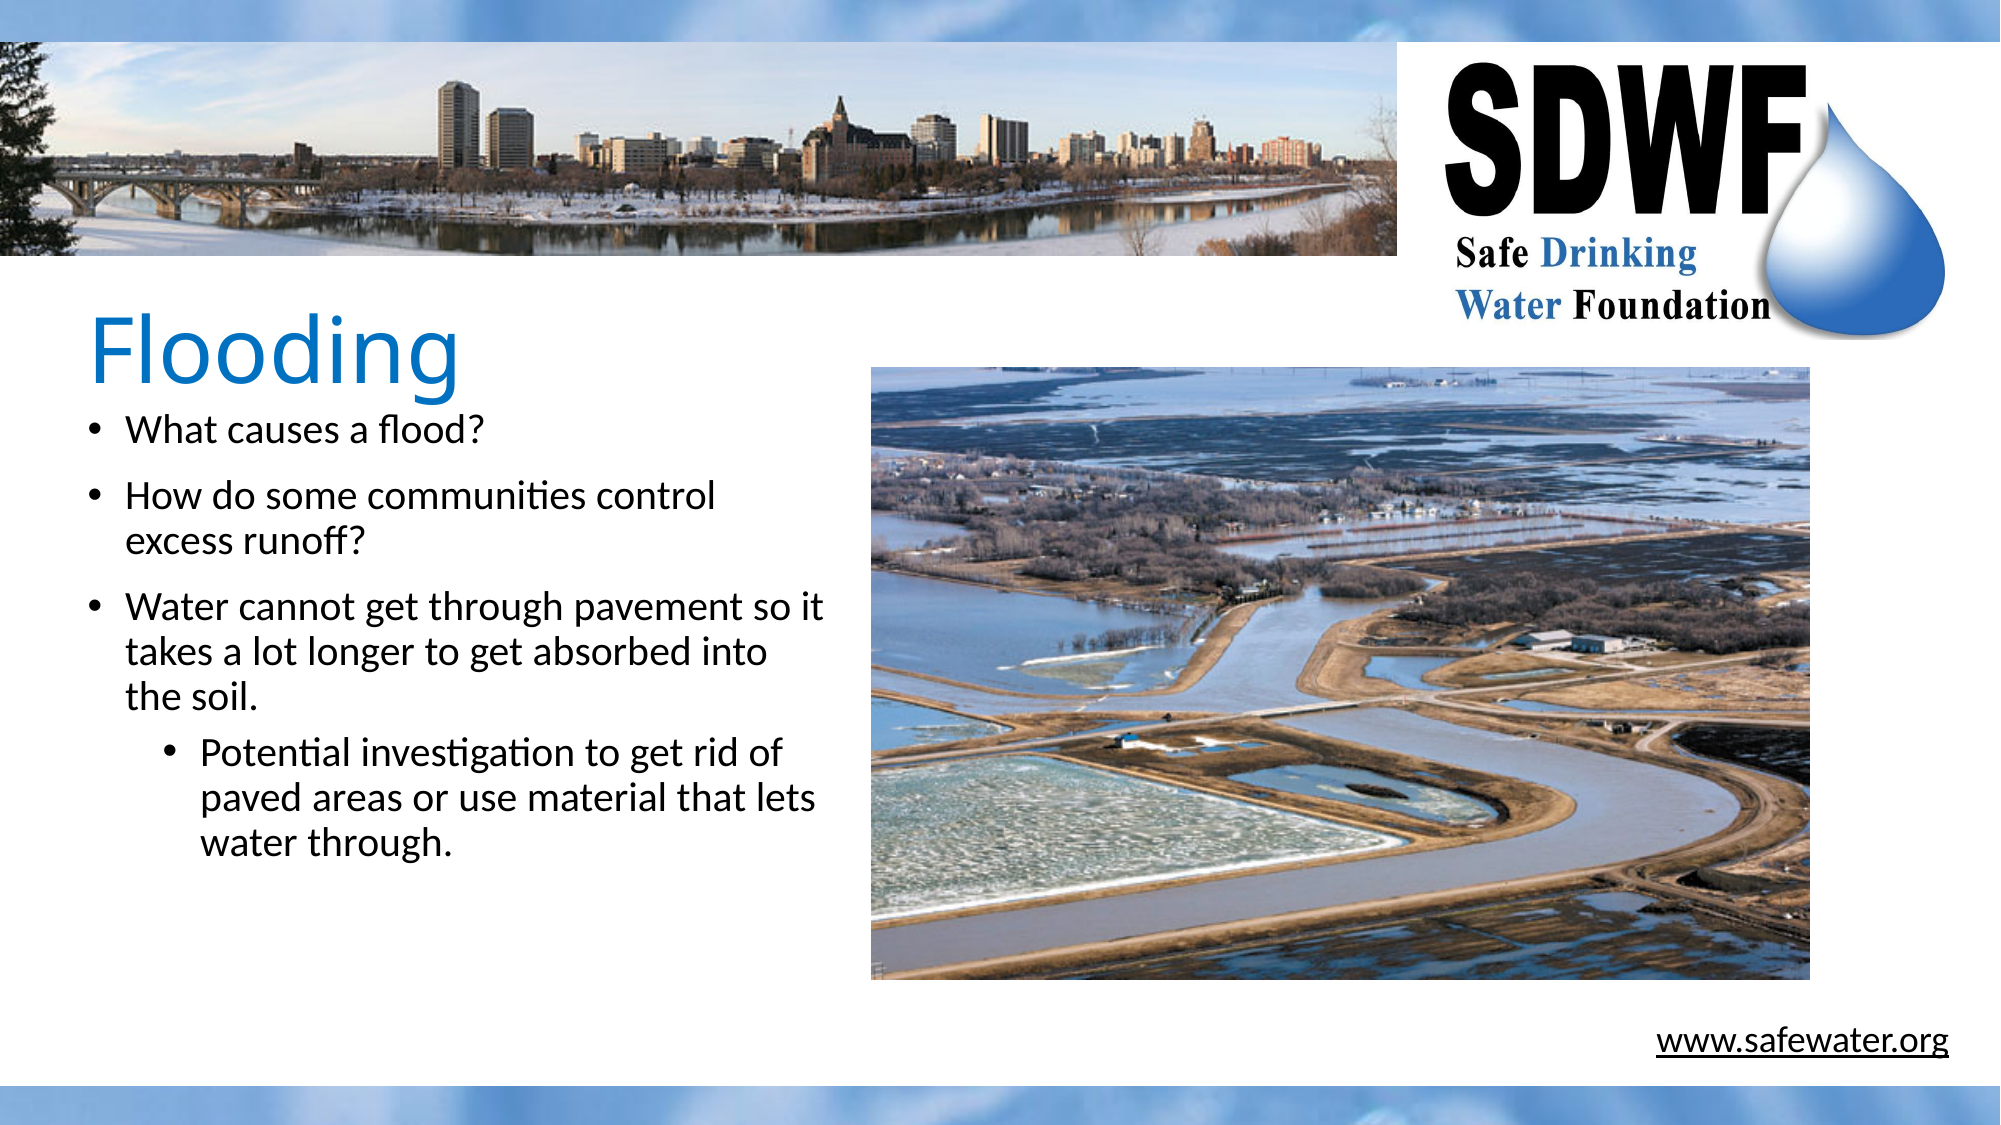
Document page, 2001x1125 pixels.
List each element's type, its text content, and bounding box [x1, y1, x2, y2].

list What causes a flood? How do some communities control excess runoff? Water cannot get through pavement so it takes a lot longer to get absorbed into the soil. Potential investigation to get rid of paved areas or use material that lets water through. [72, 400, 850, 900]
picture [871, 367, 1810, 980]
picture [0, 0, 2000, 256]
picture [1436, 47, 1961, 340]
picture [0, 1086, 2000, 1125]
text_box www.safewater.org [1641, 1007, 1977, 1068]
text_box Flooding [72, 265, 1483, 443]
